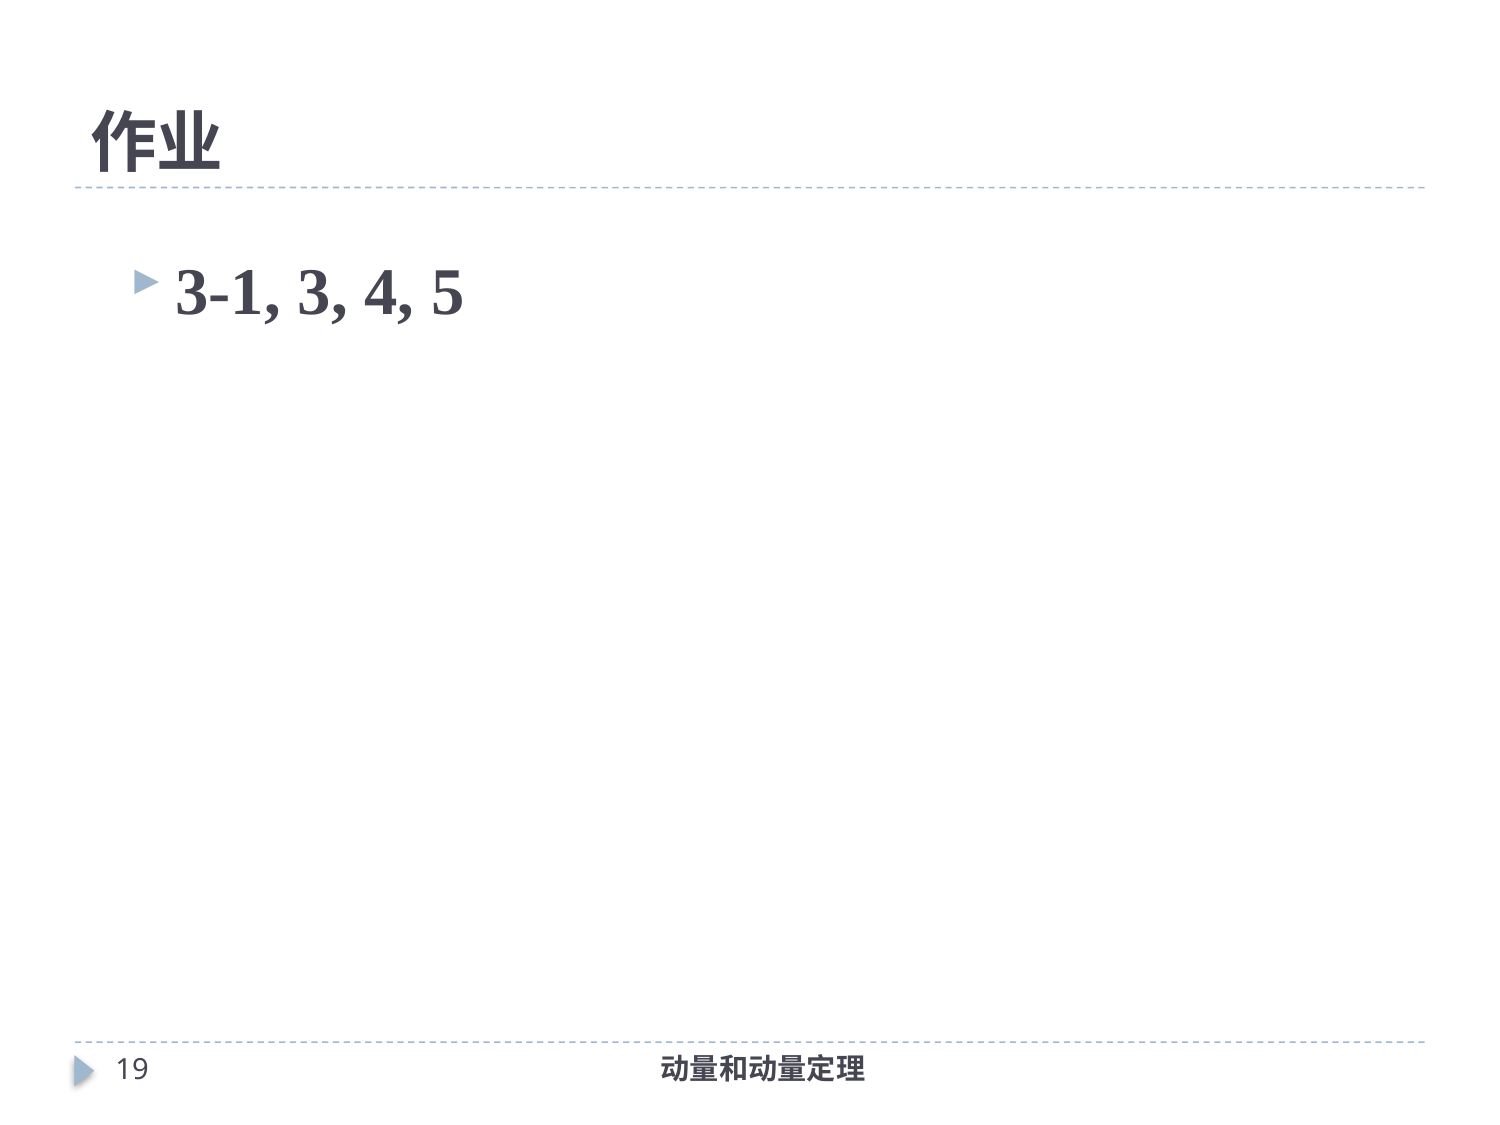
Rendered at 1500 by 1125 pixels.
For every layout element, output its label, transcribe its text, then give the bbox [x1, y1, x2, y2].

title 作业 [74, 24, 1426, 188]
footer 动量和动量定理 [475, 1042, 1051, 1103]
list 3-1, 3, 4, 5 [70, 199, 1426, 985]
slide_number 19 [100, 1042, 426, 1103]
